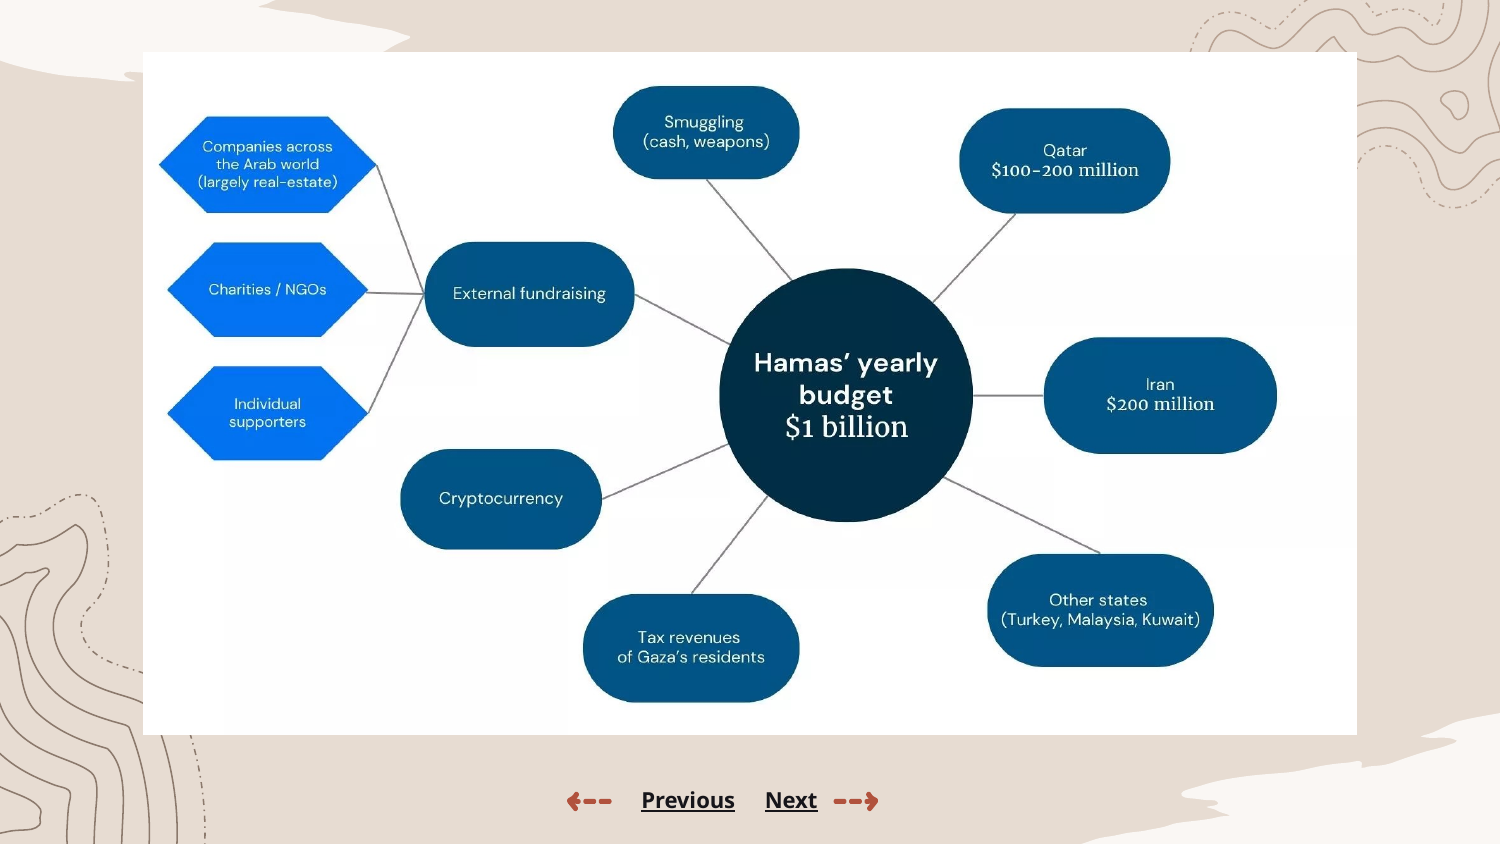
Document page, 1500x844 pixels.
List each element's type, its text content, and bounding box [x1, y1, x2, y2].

text_box Next [751, 771, 897, 832]
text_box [566, 791, 612, 812]
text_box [833, 791, 879, 812]
text_box Previous [603, 771, 751, 832]
picture [143, 52, 1357, 735]
